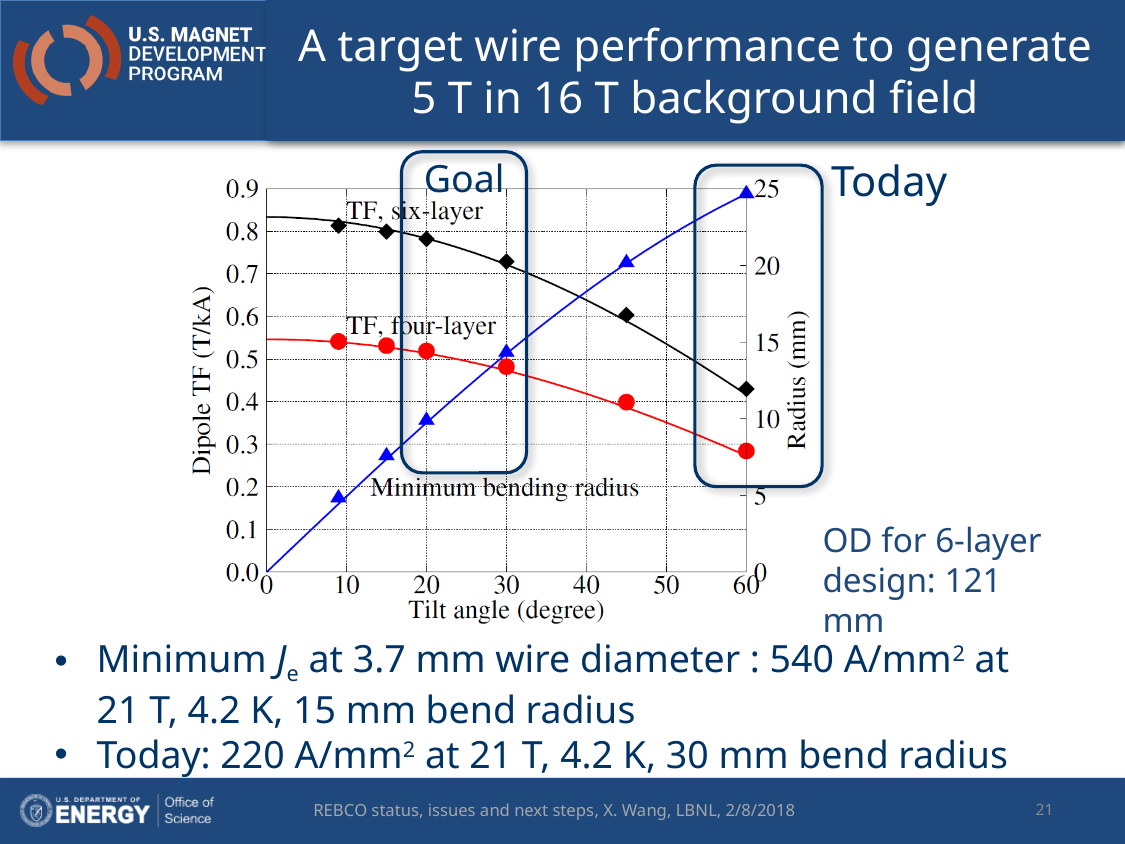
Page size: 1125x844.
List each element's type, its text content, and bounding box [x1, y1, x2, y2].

picture [20, 794, 214, 827]
text_box OD for 6-layer design: 121 mm [807, 511, 1083, 647]
text_box Goal [408, 147, 520, 156]
slide_number 21 [1005, 787, 1069, 833]
text_box Today [816, 147, 962, 213]
text_box [699, 165, 818, 173]
picture [191, 174, 823, 626]
text_box Minimum Je at 3.7 mm wire diameter : 540 A/mm2 at 21 T, 4.2 K, 15 mm bend radius Today: 220 A/mm2 at 21 T, 4.2 K, 30 mm bend radius [39, 627, 1069, 784]
title A target wire performance to generate 5 T in 16 T background field [265, 0, 1125, 141]
picture [13, 15, 265, 105]
text_box [401, 151, 527, 173]
